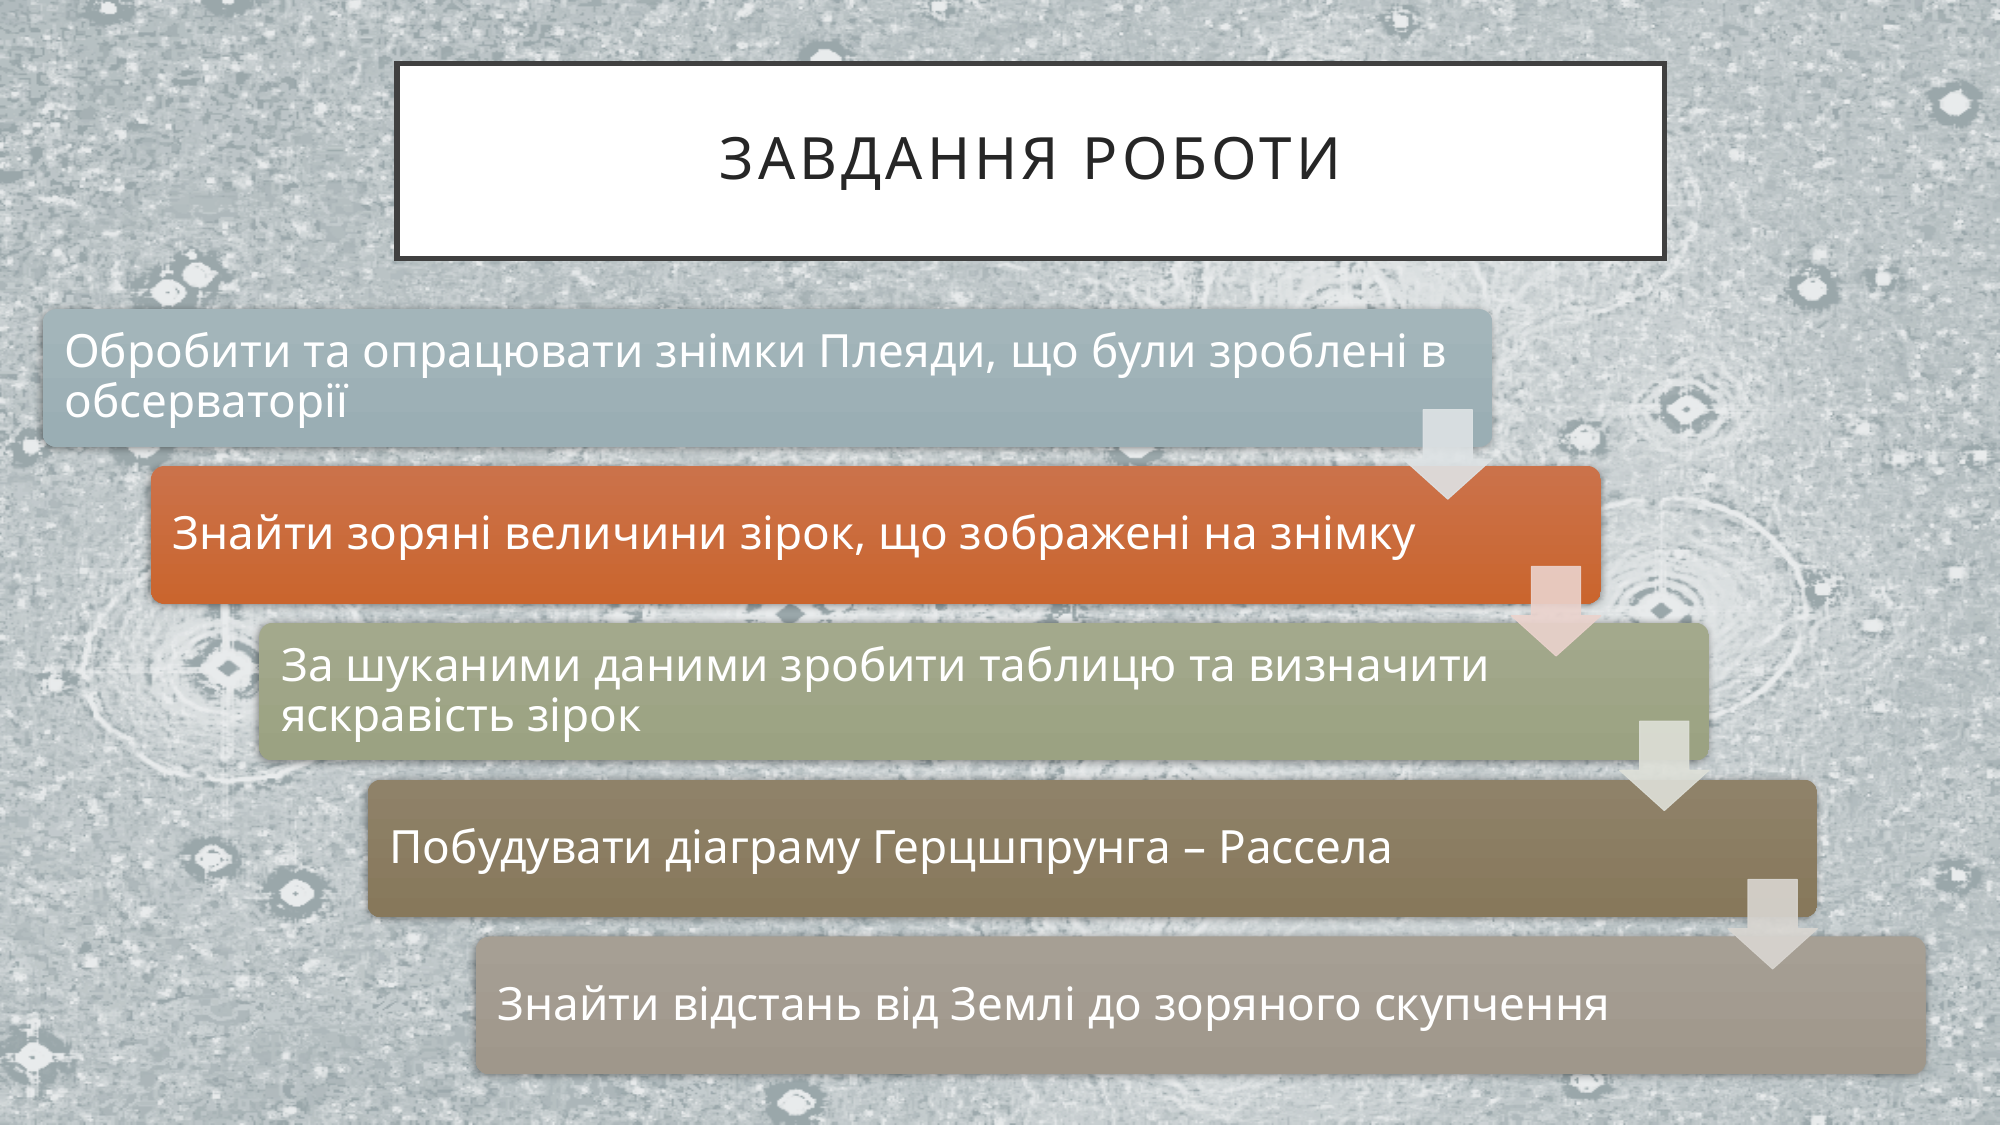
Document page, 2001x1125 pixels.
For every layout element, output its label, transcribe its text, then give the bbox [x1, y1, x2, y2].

title Завдання роботи [394, 61, 1667, 261]
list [42, 309, 1926, 1075]
